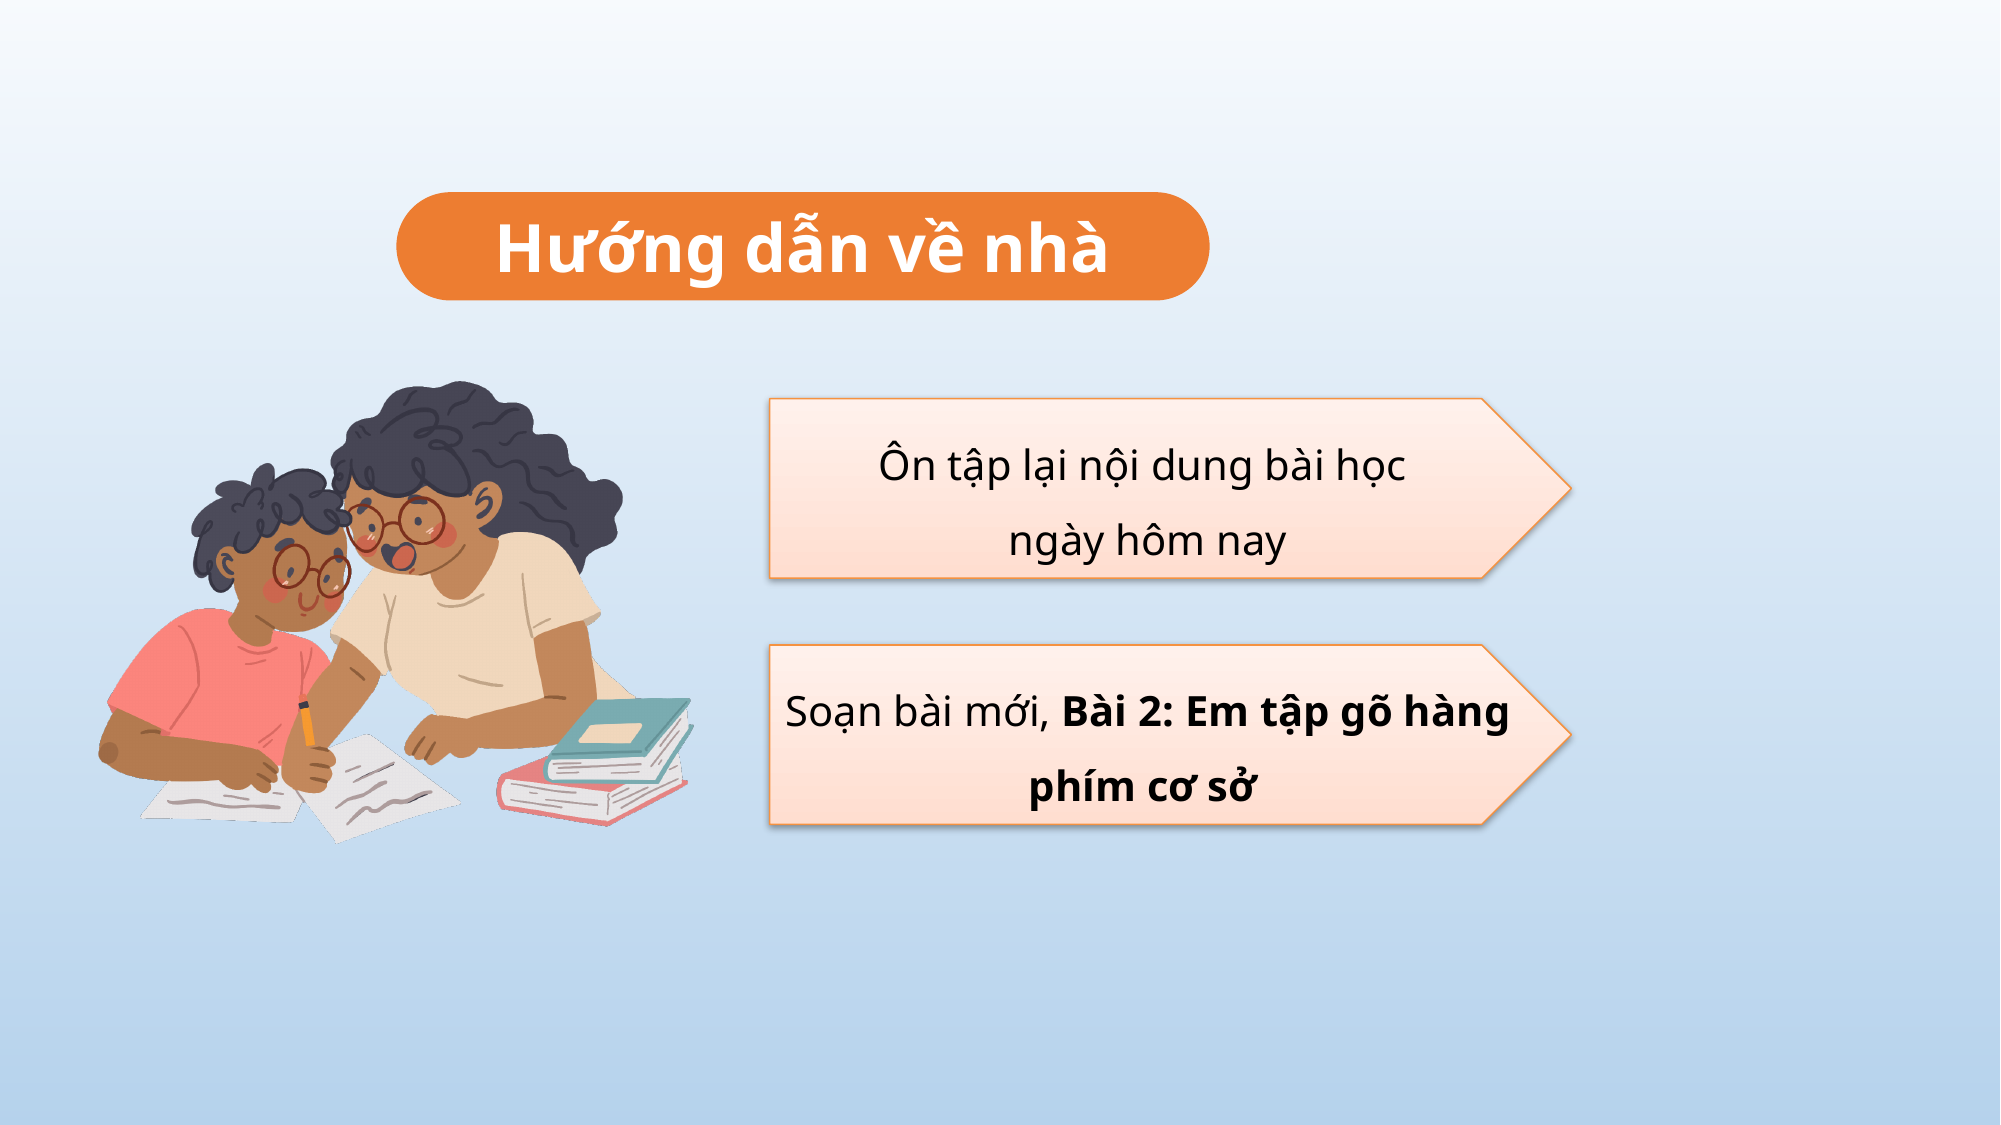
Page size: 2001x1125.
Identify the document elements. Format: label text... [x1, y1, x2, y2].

text_box Ôn tập lại nội dung bài học ngày hôm nay [769, 398, 1572, 579]
text_box Hướng dẫn về nhà [394, 190, 1212, 303]
text_box Soạn bài mới, Bài 2: Em tập gõ hàng phím cơ sở [769, 645, 1572, 825]
picture [98, 380, 695, 844]
